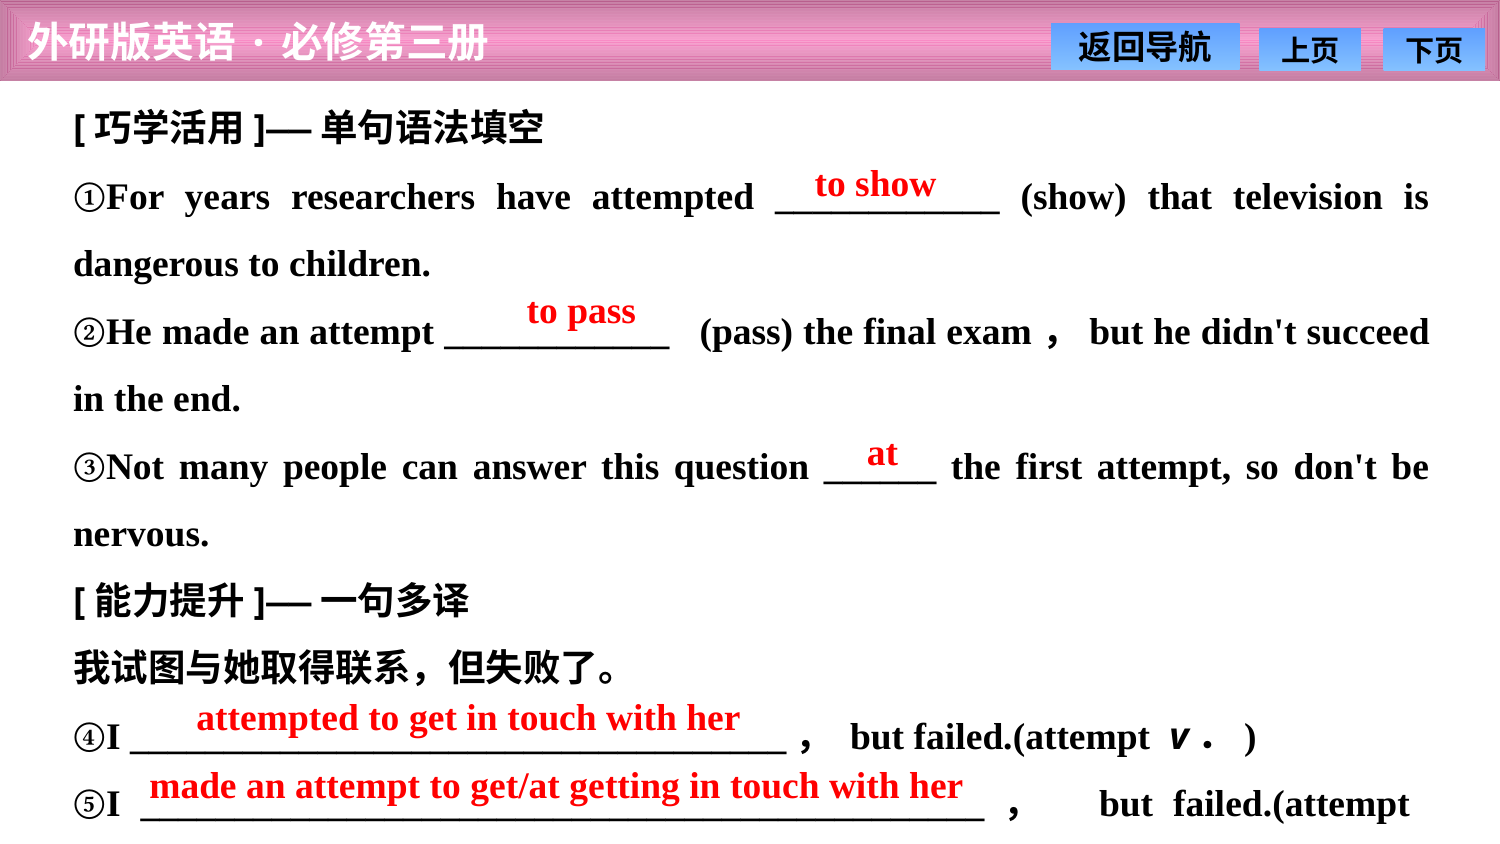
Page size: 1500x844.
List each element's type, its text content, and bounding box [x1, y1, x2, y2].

text_box made an attempt to get/at getting in touch with her [138, 755, 985, 812]
text_box at [855, 421, 910, 479]
text_box to pass [515, 280, 694, 337]
list [巧学活用]——单句语法填空 ①For years researchers have attempted ____________ (show) that television is dangerous to children. ②He made an attempt ____________ (pass) the final exam，but he didn't succeed in the end. ③Not many people can answer this question ______ the first attempt, so don't be nervous. [能力提升]——一句多译 我试图与她取得联系，但失败了。 ④I ___________________________________， but failed.(attempt v．) ⑤I _____________________________________________， but failed.(attempt n．) [61, 76, 1442, 838]
text_box to show [803, 153, 995, 210]
text_box attempted to get in touch with her [185, 687, 762, 744]
